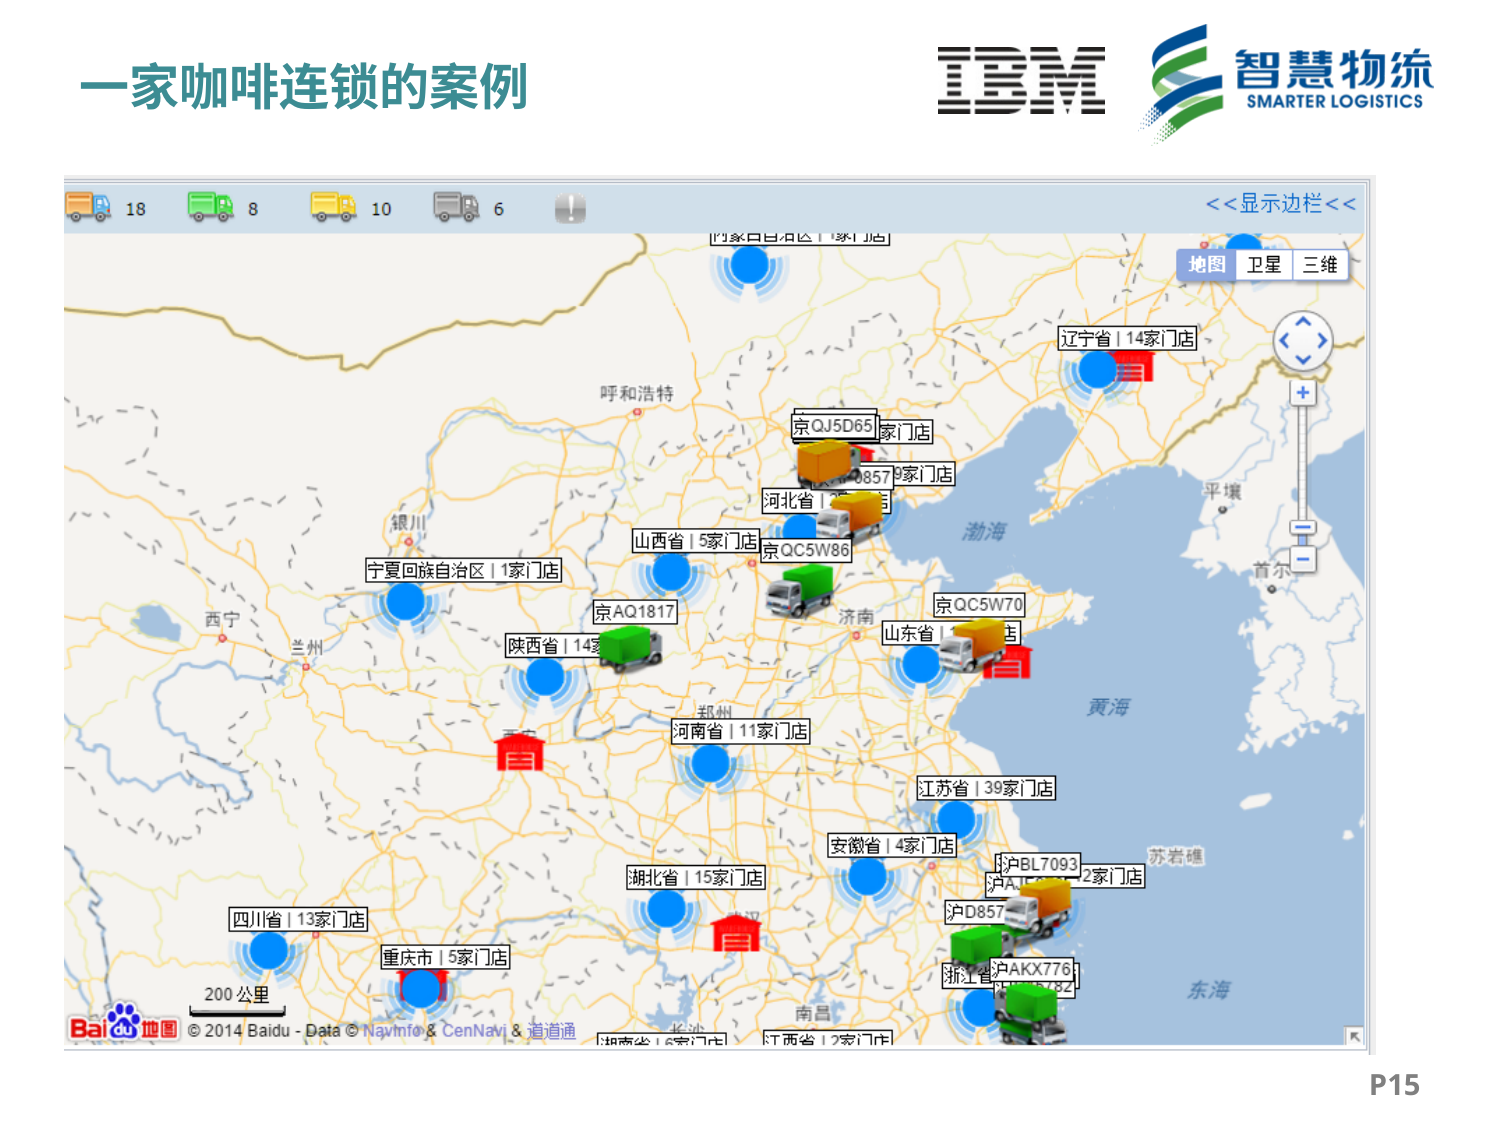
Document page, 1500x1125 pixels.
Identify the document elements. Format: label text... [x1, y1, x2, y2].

picture [938, 47, 1105, 114]
picture [64, 175, 1377, 1055]
picture [1138, 24, 1434, 146]
title 一家咖啡连锁的案例 [64, 25, 934, 146]
